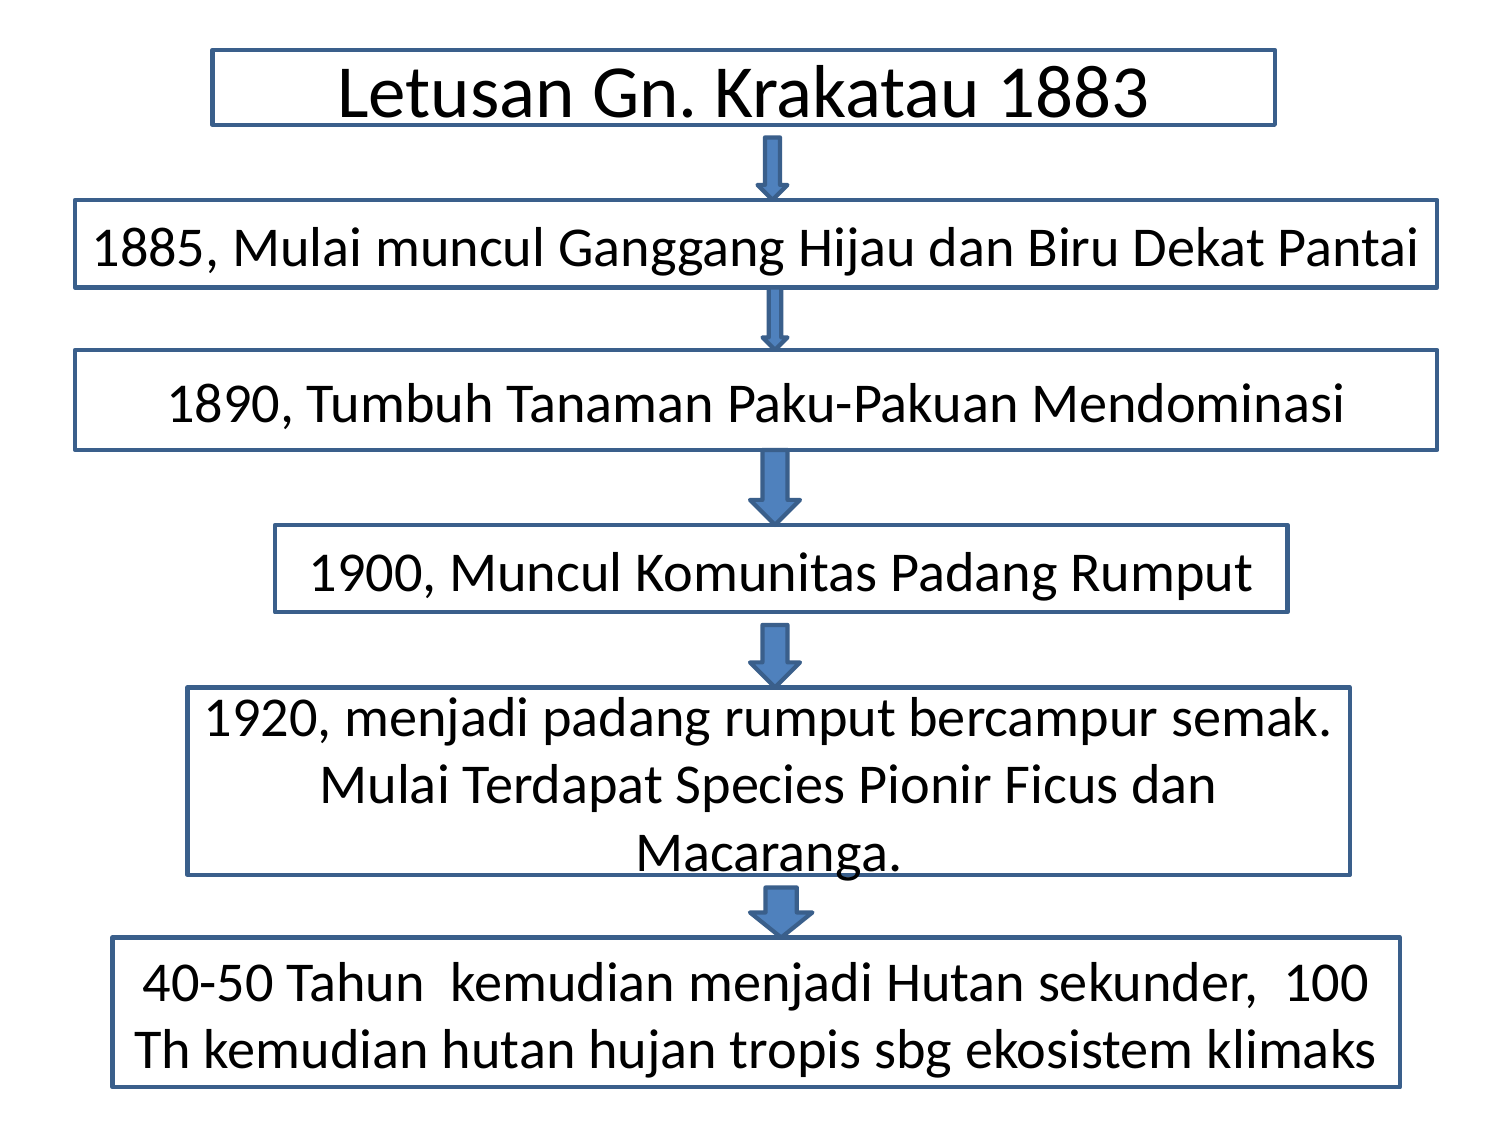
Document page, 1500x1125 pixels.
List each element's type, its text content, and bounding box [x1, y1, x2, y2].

text_box 1885, Mulai muncul Ganggang Hijau dan Biru Dekat Pantai [73, 198, 1439, 290]
text_box Letusan Gn. Krakatau 1883 [210, 48, 1277, 127]
text_box 1920, menjadi padang rumput bercampur semak. Mulai Terdapat Species Pionir Ficus dan Macaranga. [185, 685, 1352, 877]
text_box [748, 622, 802, 685]
text_box [747, 885, 815, 935]
text_box 1900, Muncul Komunitas Padang Rumput [273, 523, 1290, 614]
text_box [760, 285, 790, 348]
text_box 1890, Tumbuh Tanaman Paku-Pakuan Mendominasi [73, 348, 1439, 452]
text_box [748, 447, 802, 523]
text_box [755, 135, 790, 198]
text_box 40-50 Tahun kemudian menjadi Hutan sekunder, 100 Th kemudian hutan hujan tropis sbg ekosistem klimaks [110, 935, 1402, 1089]
